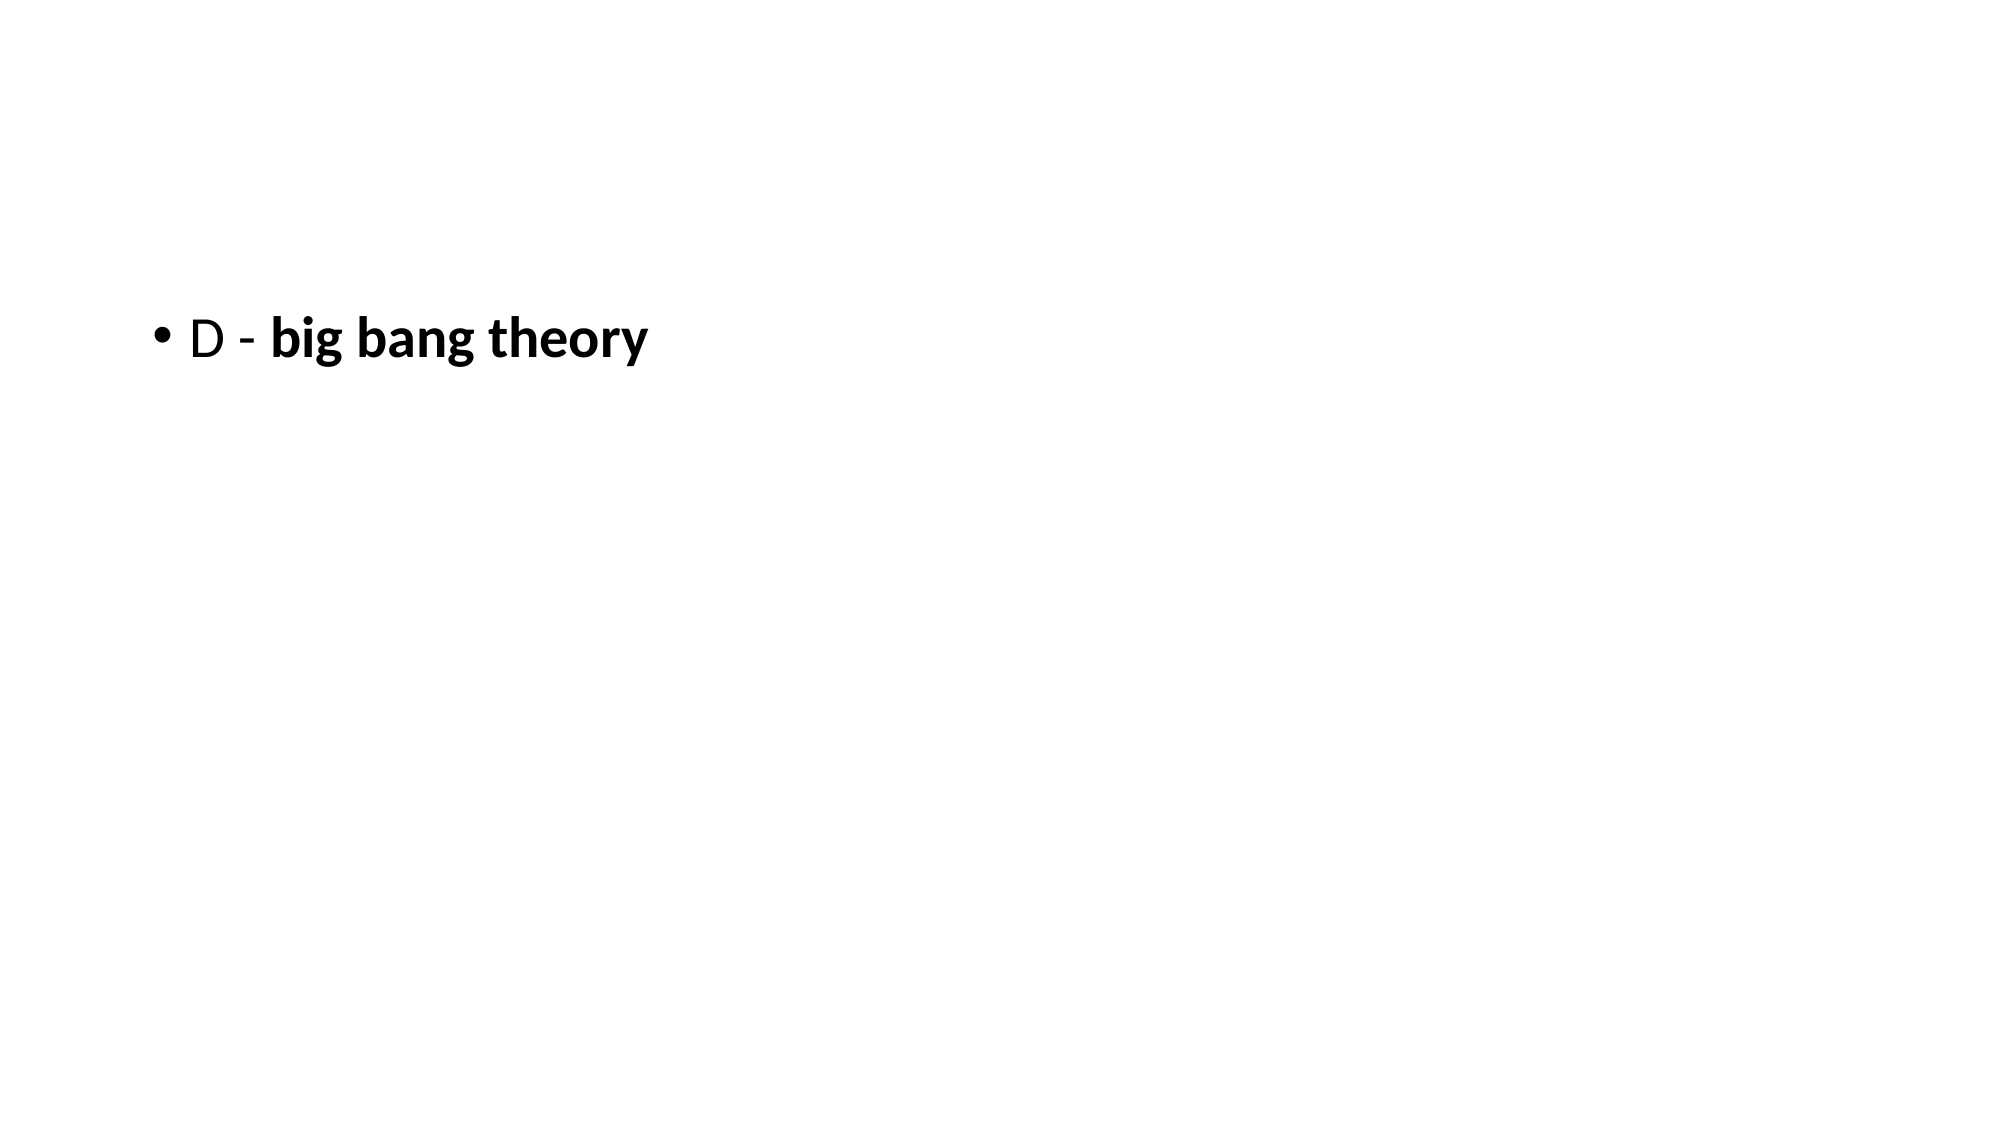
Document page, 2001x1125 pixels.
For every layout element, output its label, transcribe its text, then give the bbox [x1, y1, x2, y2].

list D - big bang theory [137, 299, 1863, 1014]
